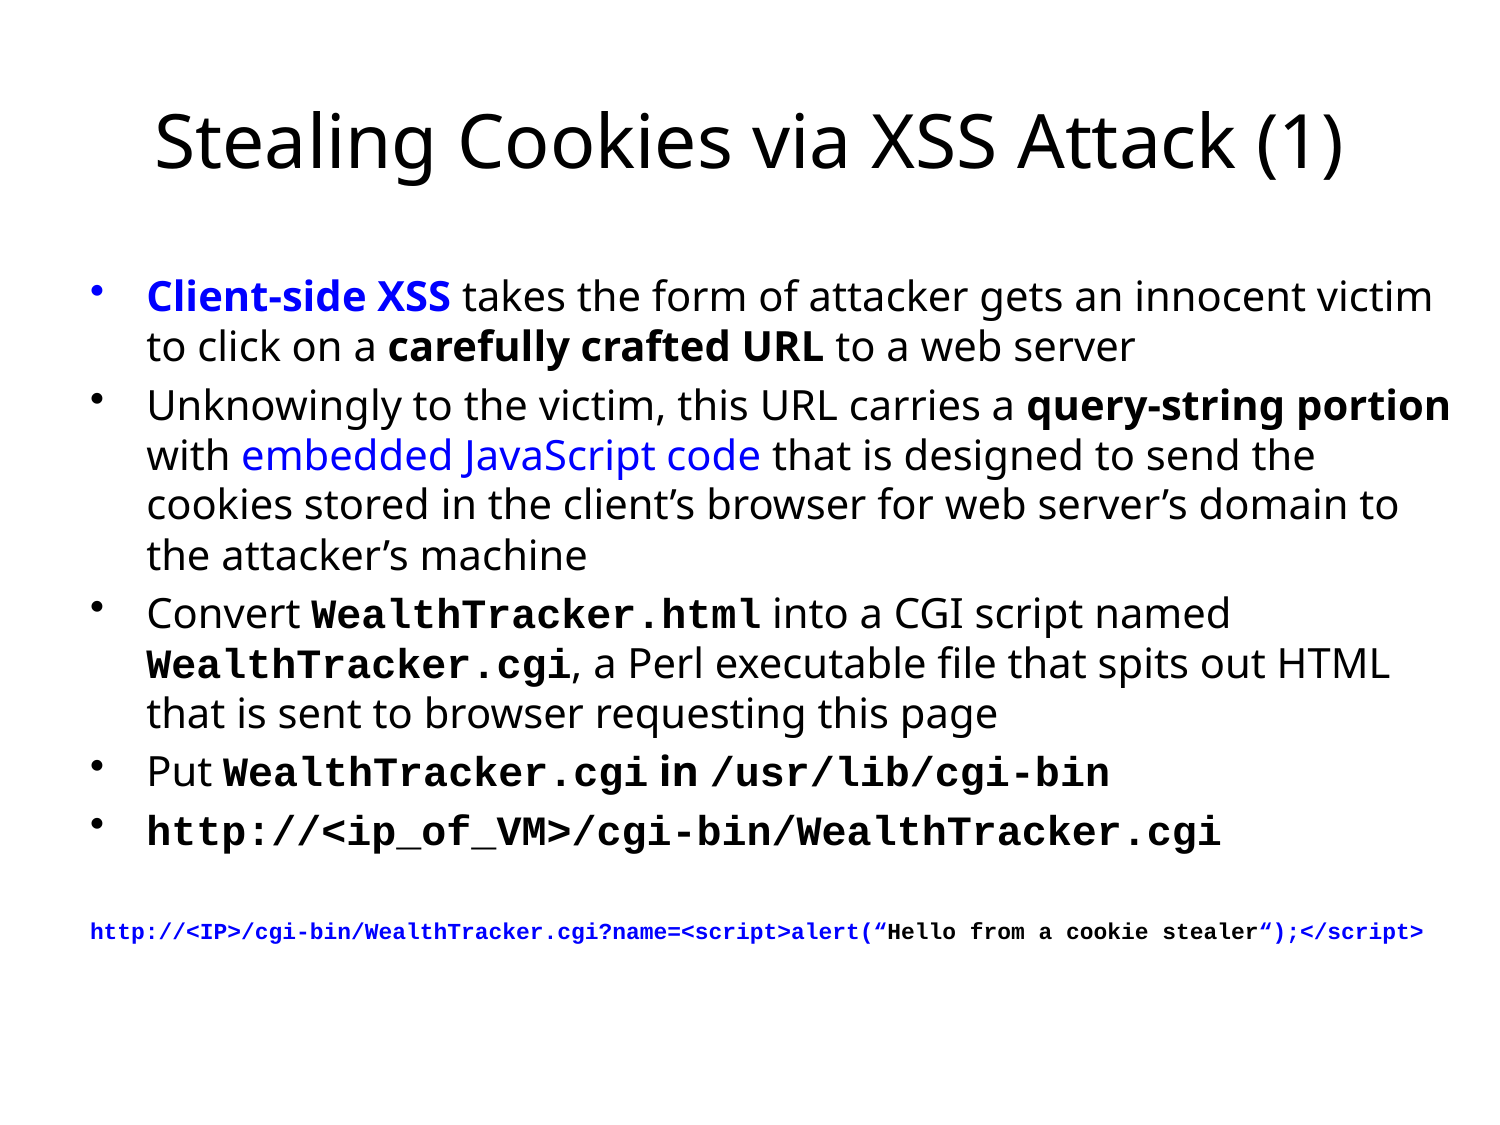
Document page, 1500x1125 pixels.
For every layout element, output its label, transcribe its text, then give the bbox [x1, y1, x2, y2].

list Client-side XSS takes the form of attacker gets an innocent victim to click on a carefully crafted URL to a web server Unknowingly to the victim, this URL carries a query-string portion with embedded JavaScript code that is designed to send the cookies stored in the client’s browser for web server’s domain to the attacker’s machine Convert WealthTracker.html into a CGI script named WealthTracker.cgi, a Perl executable file that spits out HTML that is sent to browser requesting this page Put WealthTracker.cgi in /usr/lib/cgi-bin http://<ip_of_VM>/cgi-bin/WealthTracker.cgi http://<IP>/cgi-bin/WealthTracker.cgi?name=<script>alert(“Hello from a cookie stealer“);</script> [75, 262, 1475, 1005]
title Stealing Cookies via XSS Attack (1) [50, 45, 1450, 233]
